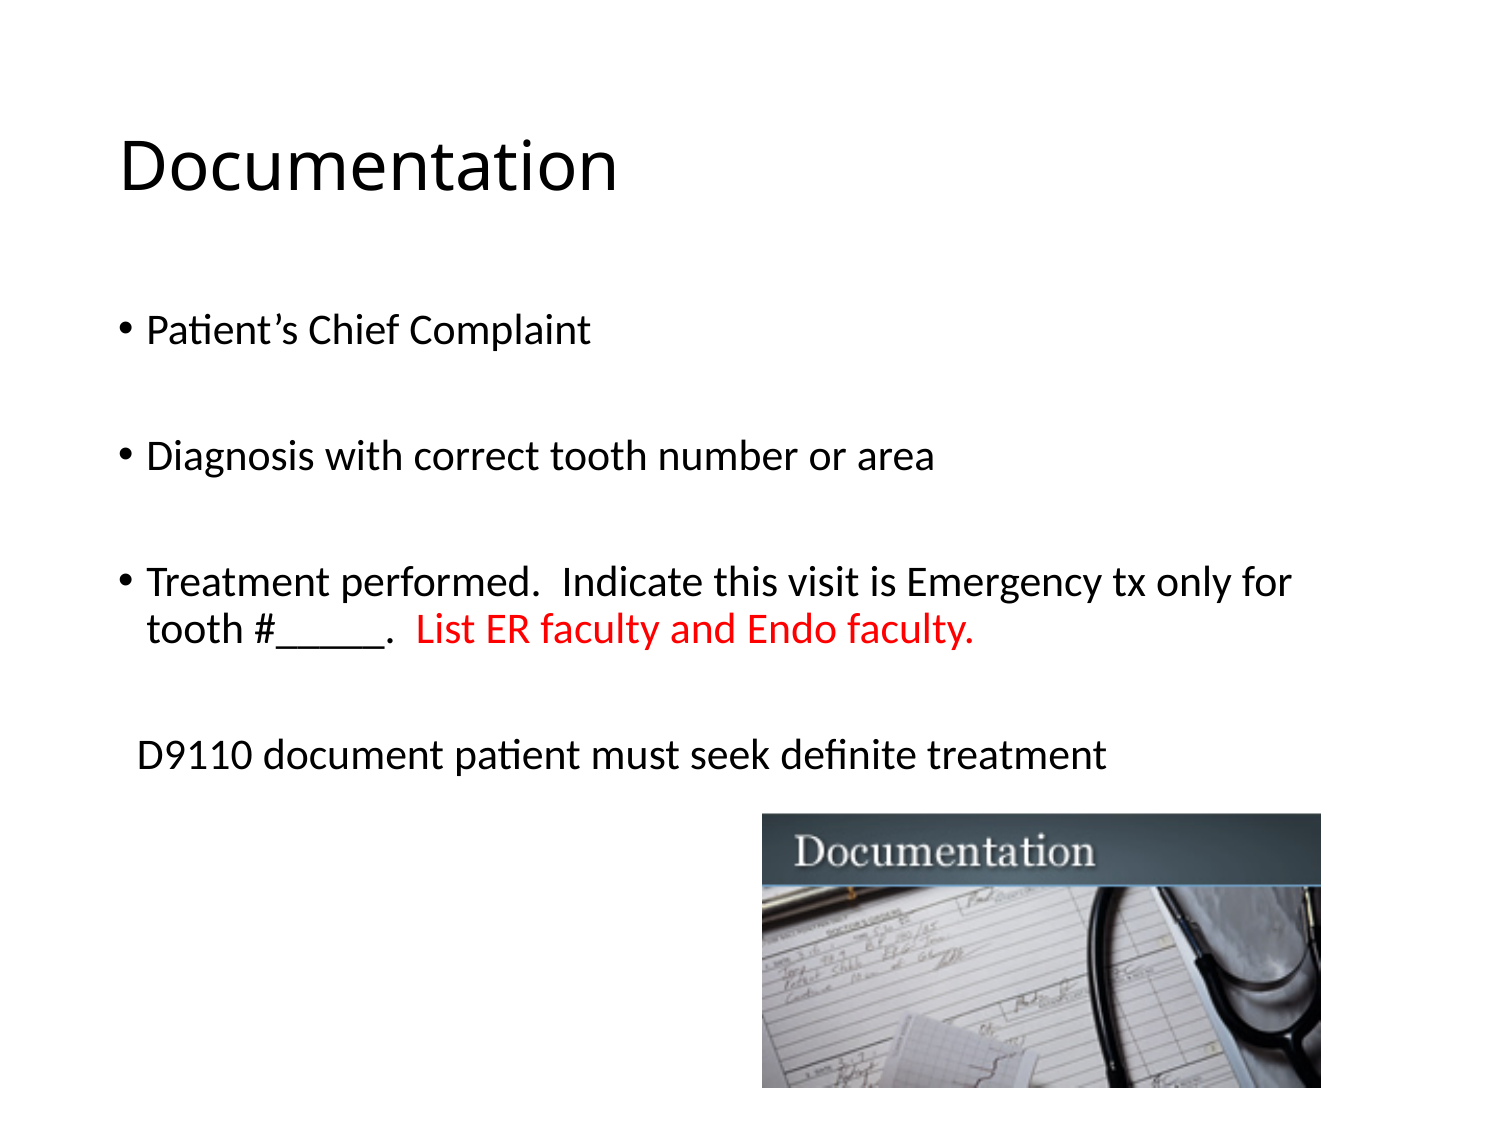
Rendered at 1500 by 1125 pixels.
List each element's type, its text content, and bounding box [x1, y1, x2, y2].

list Patient’s Chief Complaint Diagnosis with correct tooth number or area Treatment performed. Indicate this visit is Emergency tx only for tooth #_____. List ER faculty and Endo faculty. D9110 document patient must seek definite treatment [103, 299, 1397, 1014]
picture [762, 812, 1321, 1088]
title Documentation [103, 59, 1397, 278]
